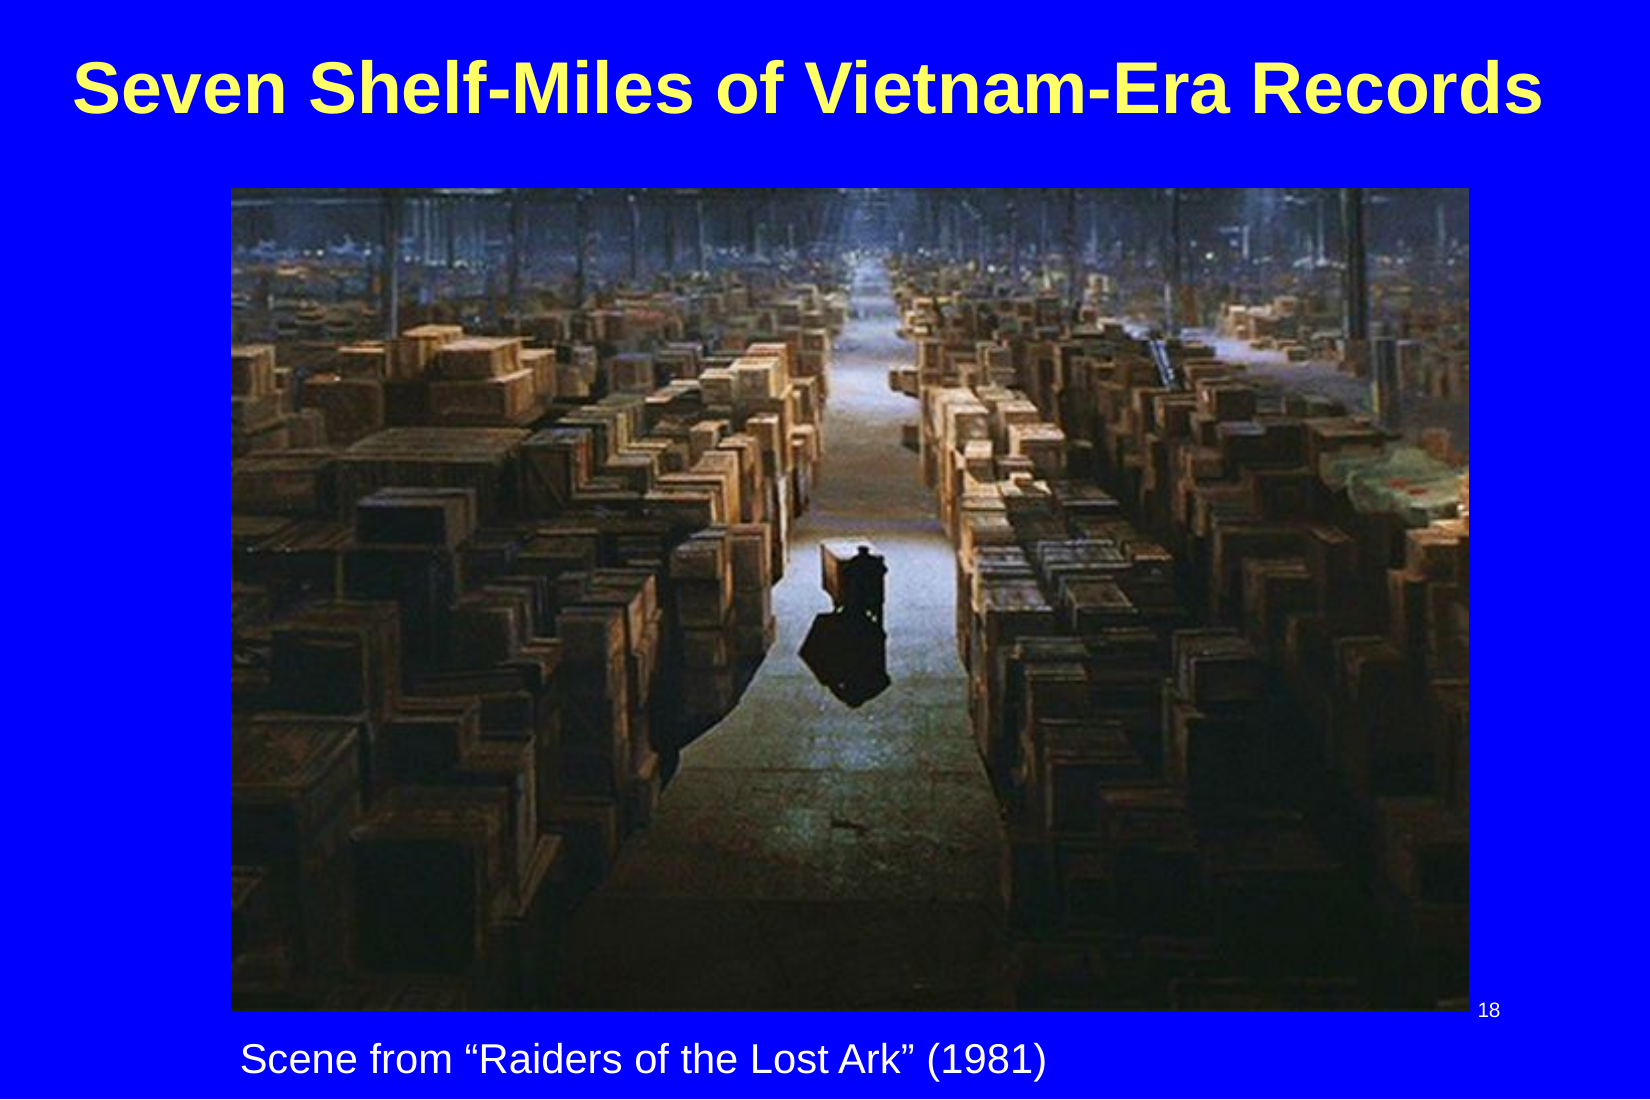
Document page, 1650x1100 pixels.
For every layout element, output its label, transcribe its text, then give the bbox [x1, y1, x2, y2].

picture [230, 187, 1469, 1012]
slide_number 18 [1462, 989, 1527, 1063]
title Seven Shelf-Miles of Vietnam-Era Records [37, 46, 1600, 124]
text_box Scene from “Raiders of the Lost Ark” (1981) [224, 1024, 1275, 1090]
